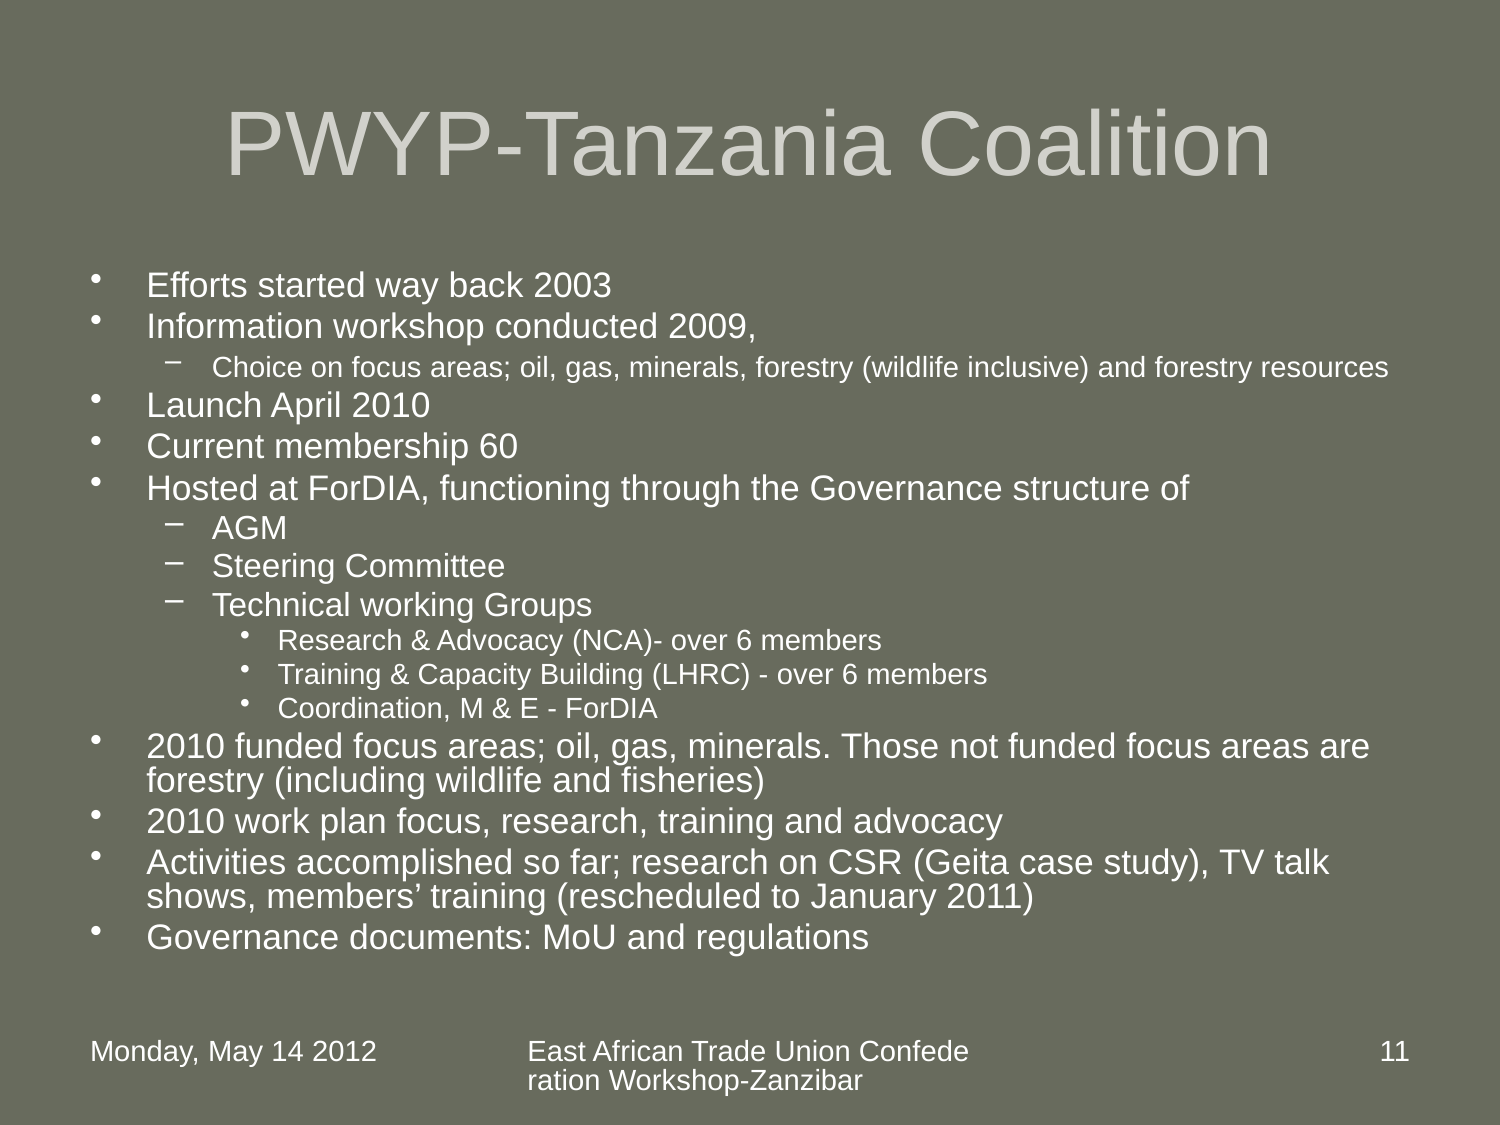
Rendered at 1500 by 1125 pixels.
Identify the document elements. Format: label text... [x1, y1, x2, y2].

footer East African Trade Union Confederation Workshop-Zanzibar [512, 1024, 988, 1103]
title PWYP-Tanzania Coalition [75, 45, 1425, 233]
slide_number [75, 1024, 425, 1103]
list Efforts started way back 2003 Information workshop conducted 2009, Choice on focus areas; oil, gas, minerals, forestry (wildlife inclusive) and forestry resources Launch April 2010 Current membership 60 Hosted at ForDIA, functioning through the Governance structure of AGM Steering Committee Technical working Groups Research & Advocacy (NCA)- over 6 members Training & Capacity Building (LHRC) - over 6 members Coordination, M & E - ForDIA 2010 funded focus areas; oil, gas, minerals. Those not funded focus areas are forestry (including wildlife and fisheries) 2010 work plan focus, research, training and advocacy Activities accomplished so far; research on CSR (Geita case study), TV talk shows, members’ training (rescheduled to January 2011) Governance documents: MoU and regulations [75, 262, 1425, 1005]
slide_number 11 [1074, 1024, 1425, 1103]
